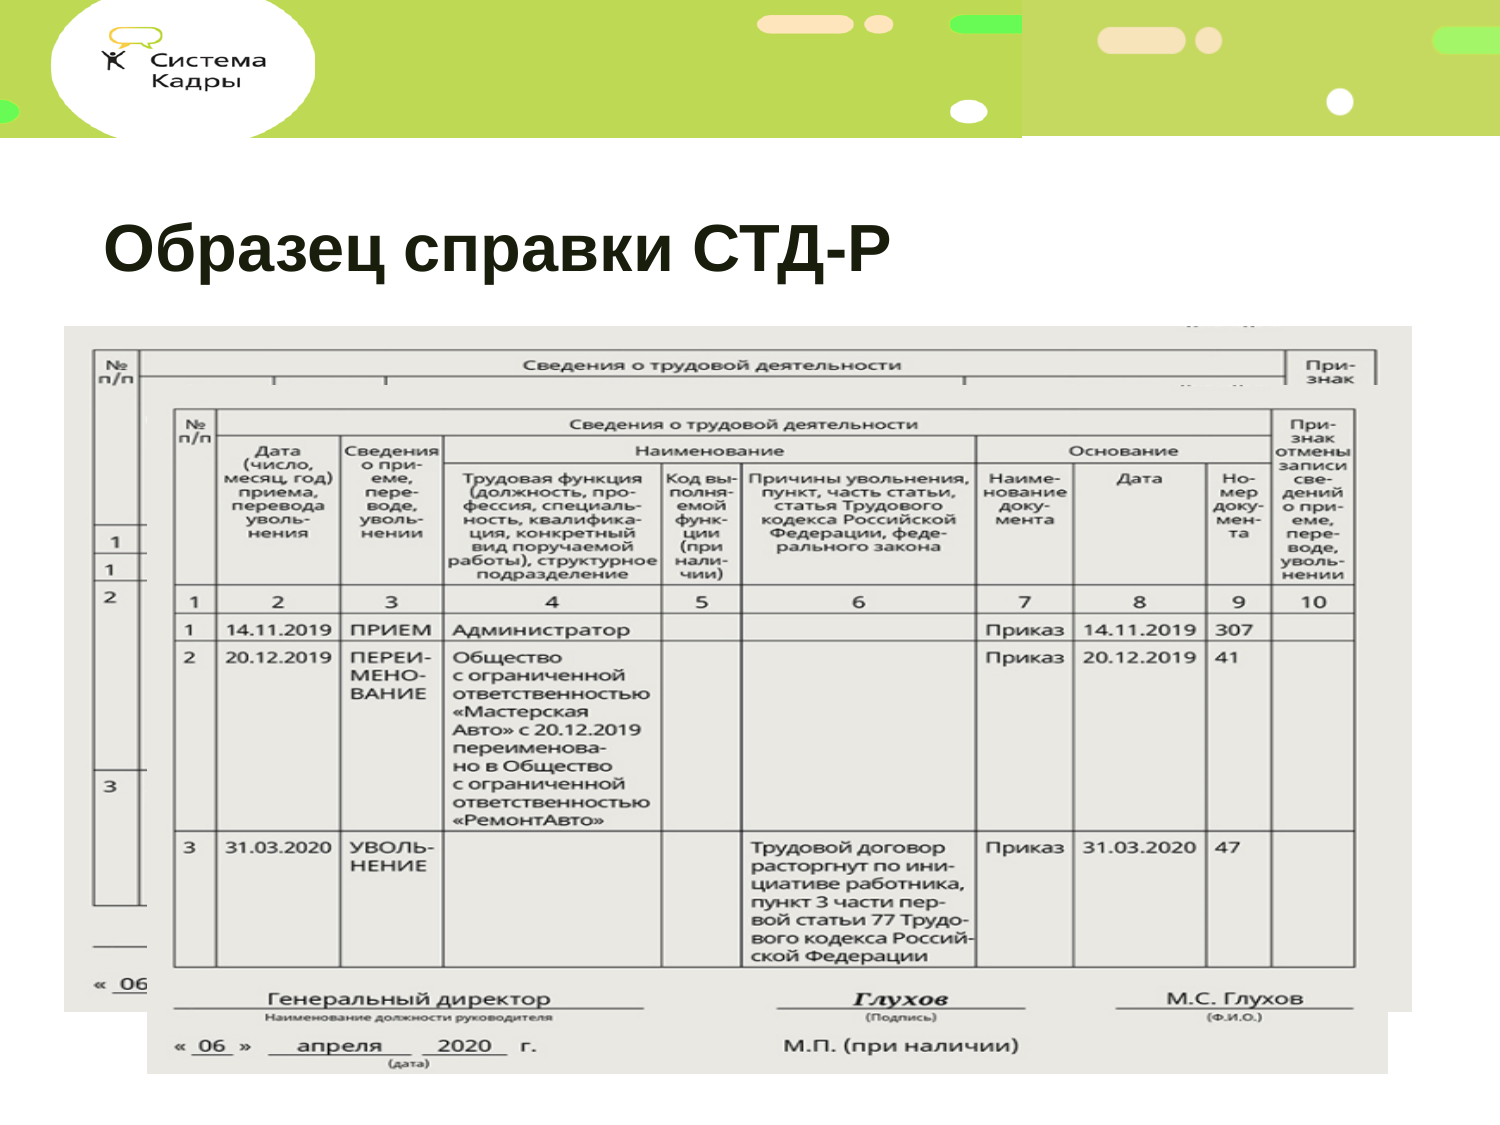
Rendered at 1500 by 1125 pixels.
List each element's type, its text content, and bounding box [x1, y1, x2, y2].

picture [0, 0, 1500, 138]
title Образец справки СТД-Р [88, 196, 1235, 324]
picture [147, 385, 1389, 1074]
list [64, 325, 1412, 1012]
